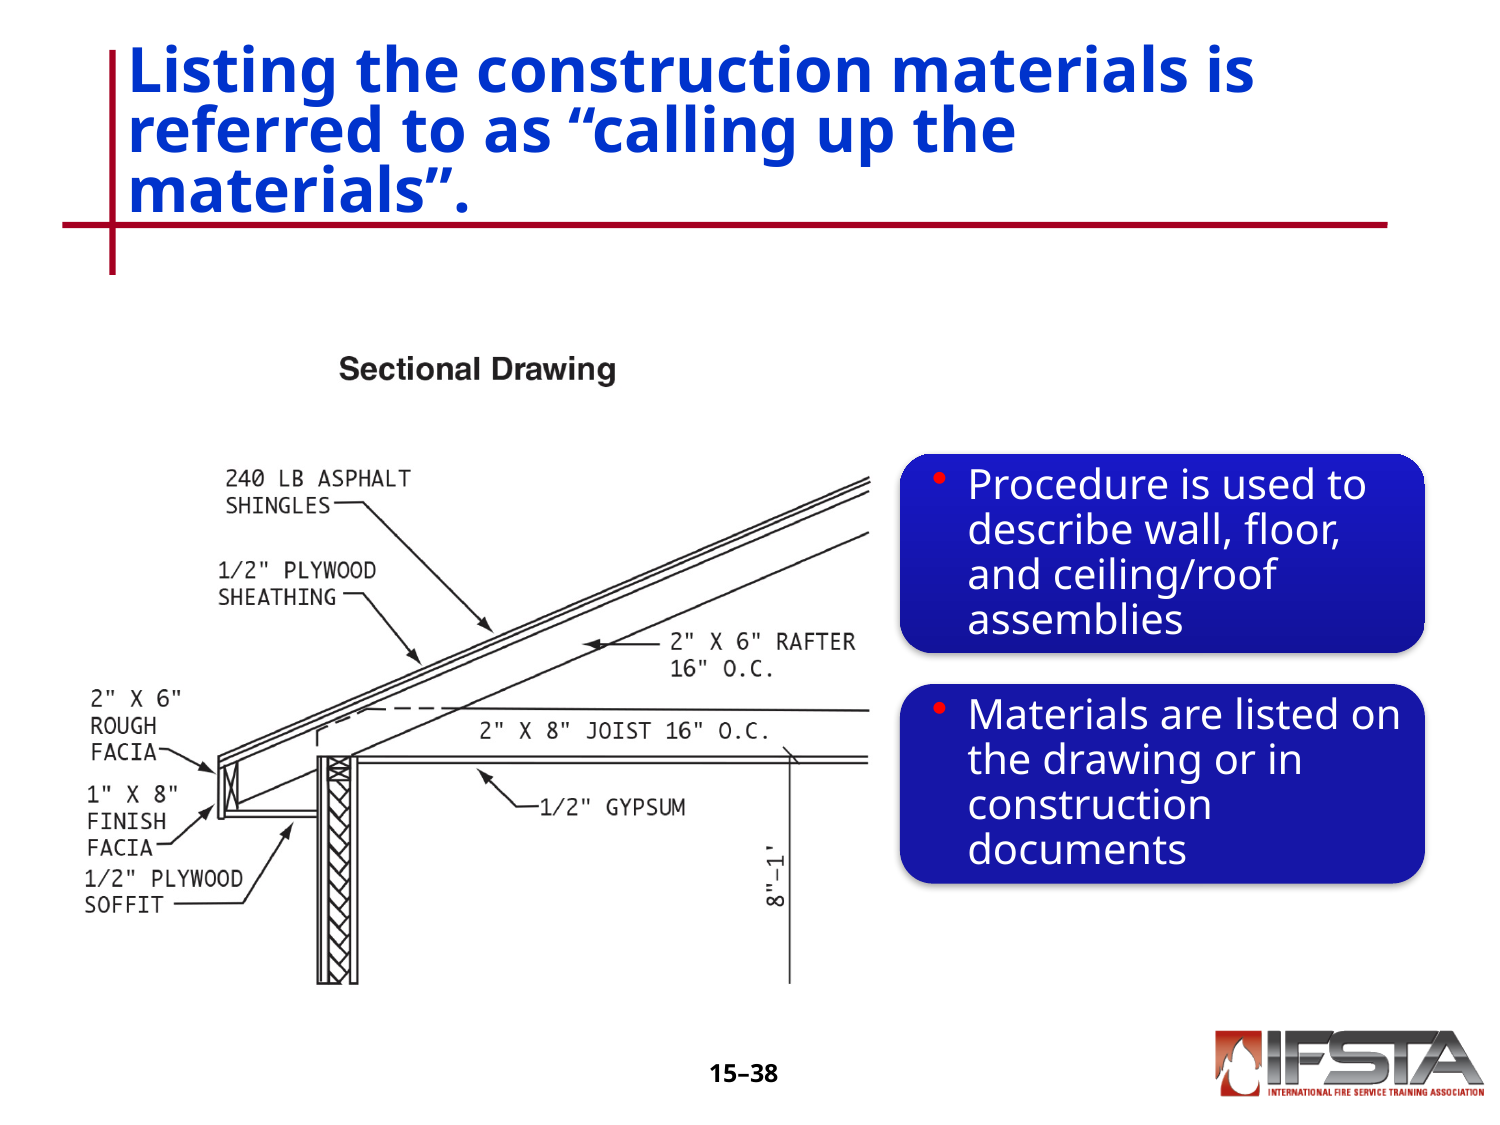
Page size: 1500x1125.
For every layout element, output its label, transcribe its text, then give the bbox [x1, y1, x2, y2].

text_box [899, 349, 1426, 988]
slide_number 15–37 [587, 1050, 900, 1125]
picture [1215, 1030, 1485, 1099]
title Listing the construction materials is referred to as “calling up the materials”. [112, 37, 1388, 188]
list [74, 349, 876, 988]
